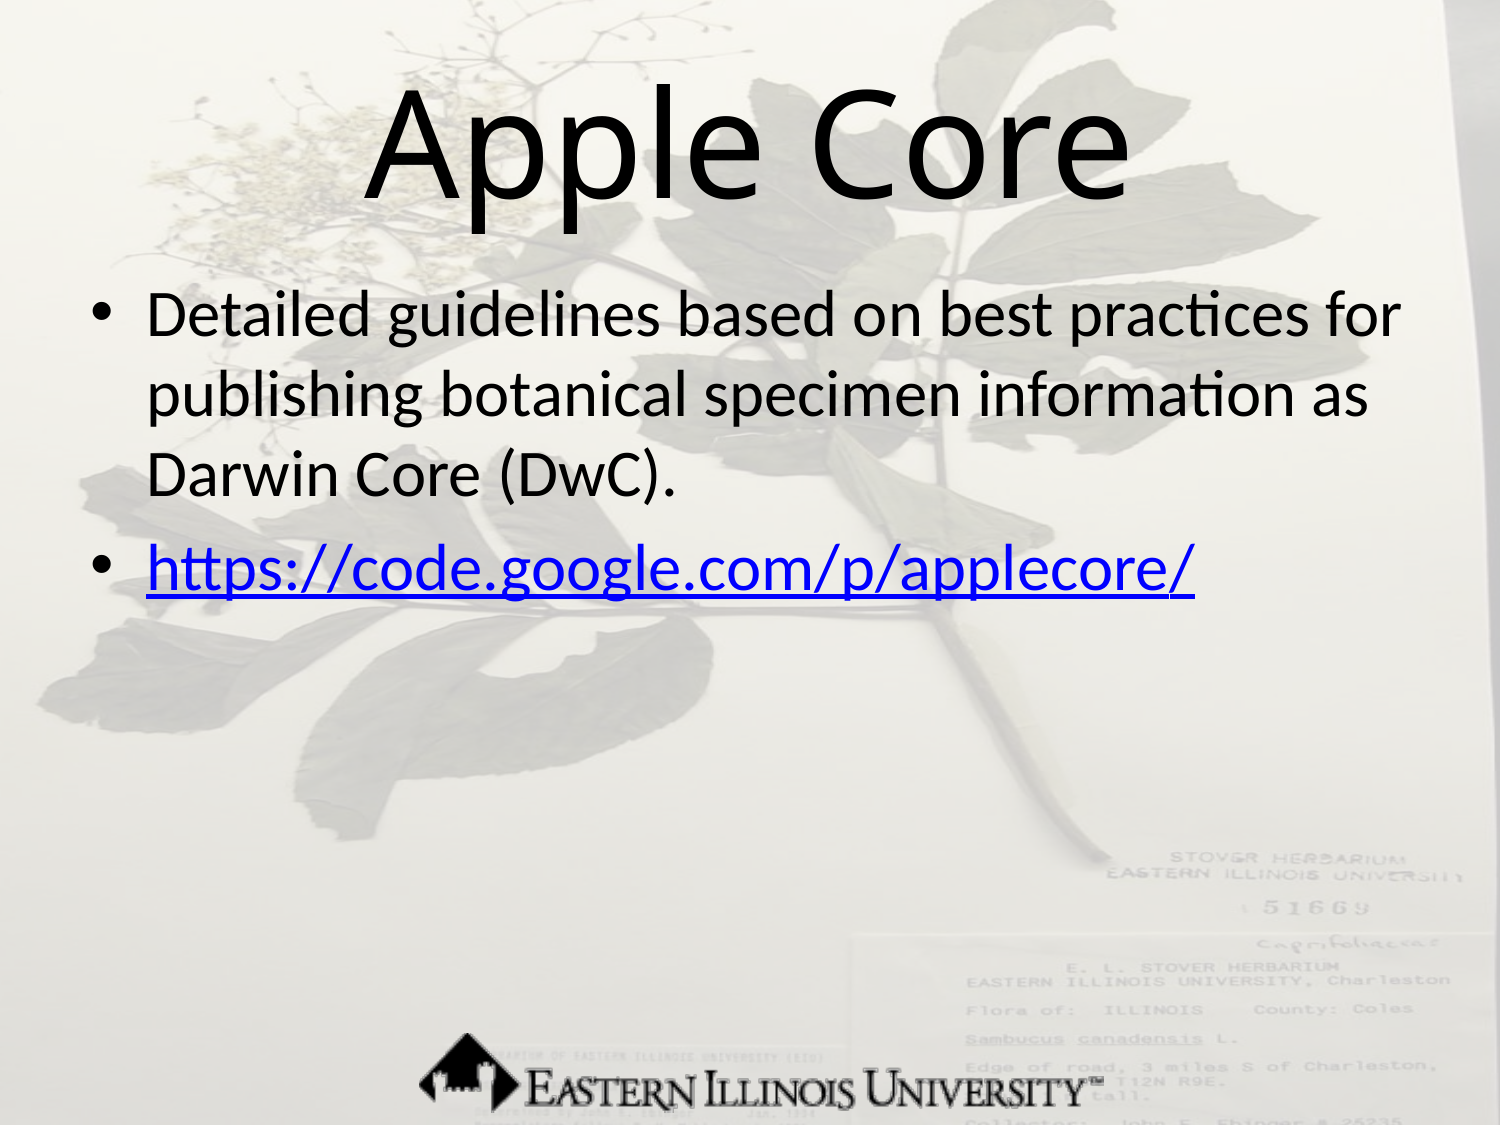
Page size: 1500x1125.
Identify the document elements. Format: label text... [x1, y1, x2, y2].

list Detailed guidelines based on best practices for publishing botanical specimen information as Darwin Core (DwC). https://code.google.com/p/applecore/ [75, 262, 1425, 1005]
picture [419, 1033, 1104, 1113]
title Apple Core [75, 45, 1425, 233]
